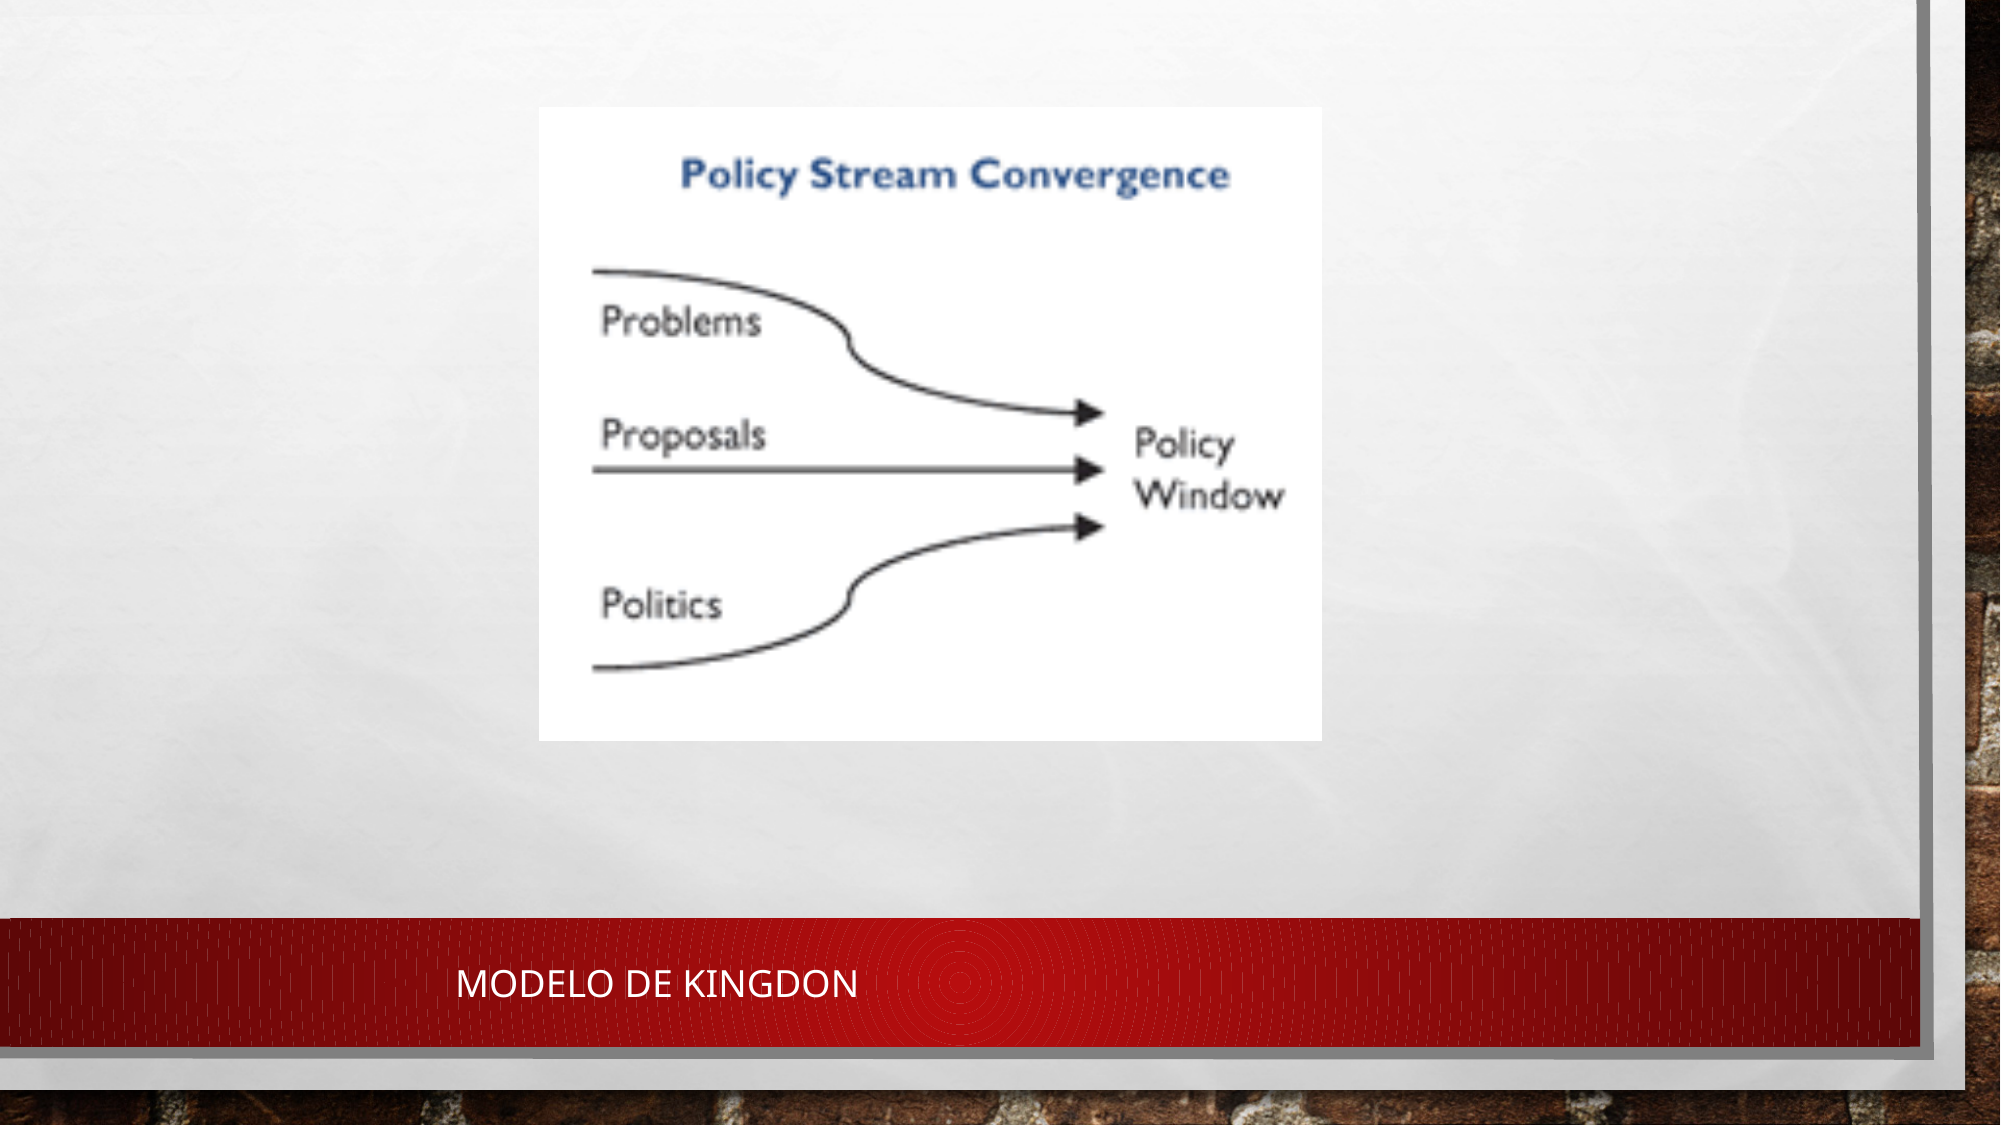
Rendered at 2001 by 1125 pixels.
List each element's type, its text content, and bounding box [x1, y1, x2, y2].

picture [0, 0, 2000, 1125]
picture [539, 106, 1322, 741]
text_box MODELO DE KINGDON [440, 953, 1052, 1013]
